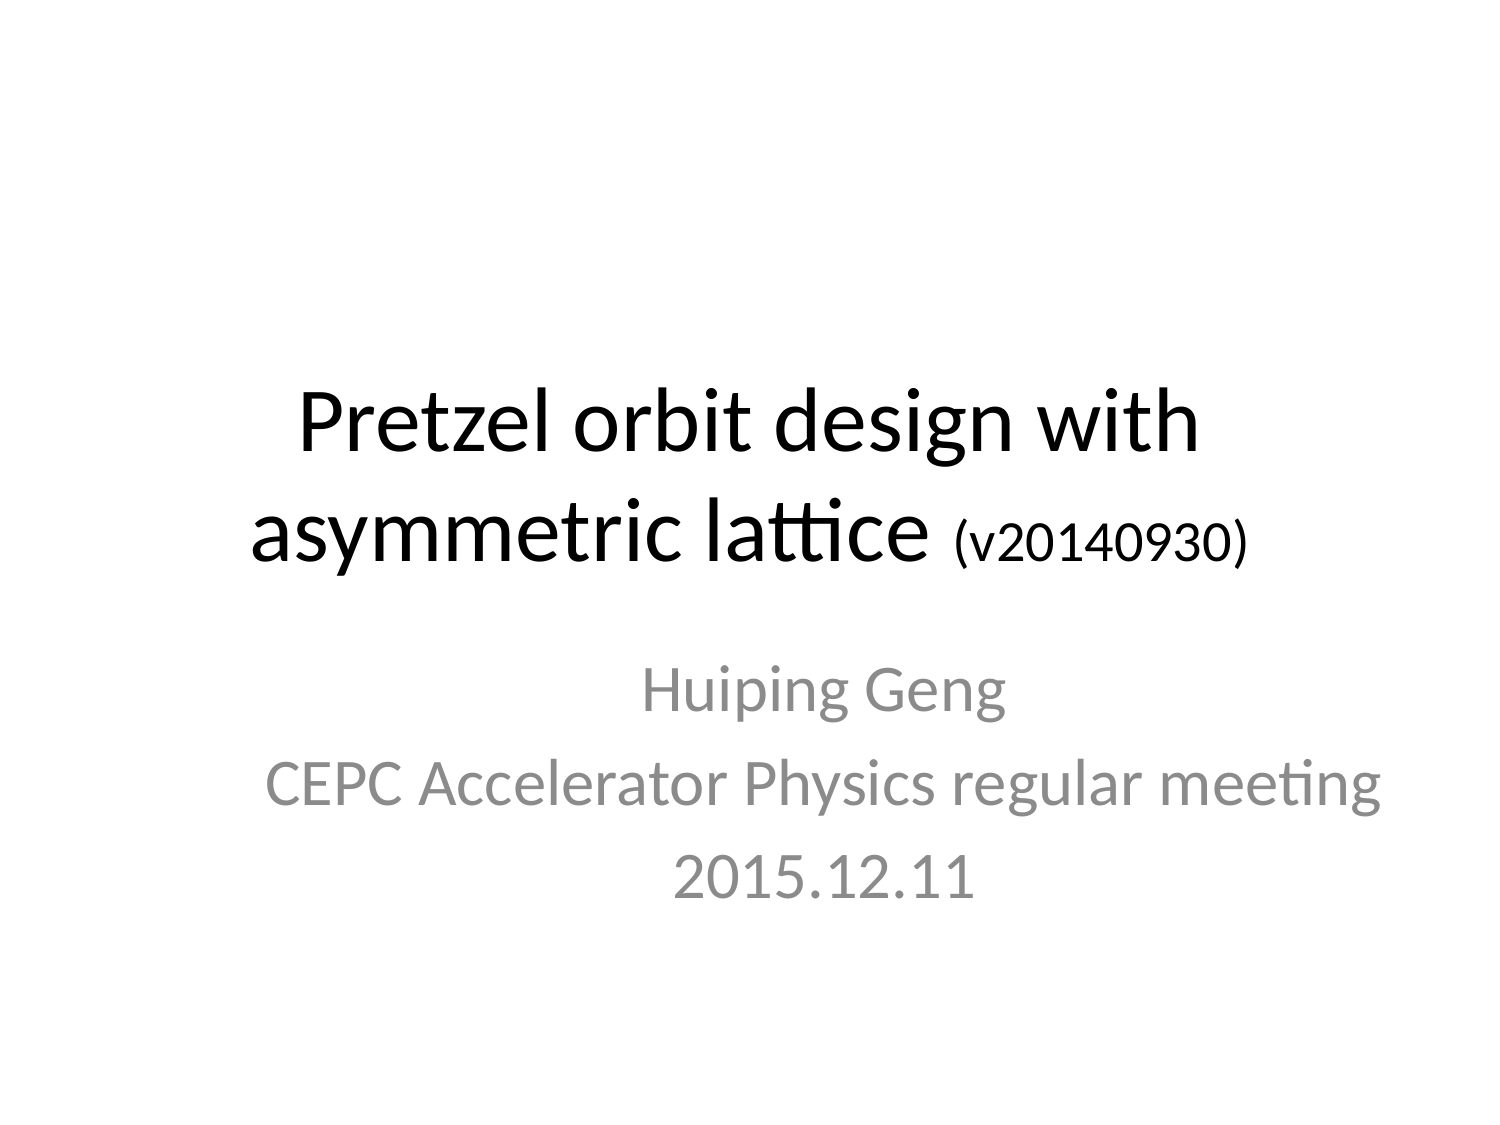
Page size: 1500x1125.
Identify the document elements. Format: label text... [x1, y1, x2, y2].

subtitle Huiping Geng CEPC Accelerator Physics regular meeting 2015.12.11 [225, 637, 1424, 988]
title Pretzel orbit design with asymmetric lattice (v20140930) [112, 349, 1388, 591]
